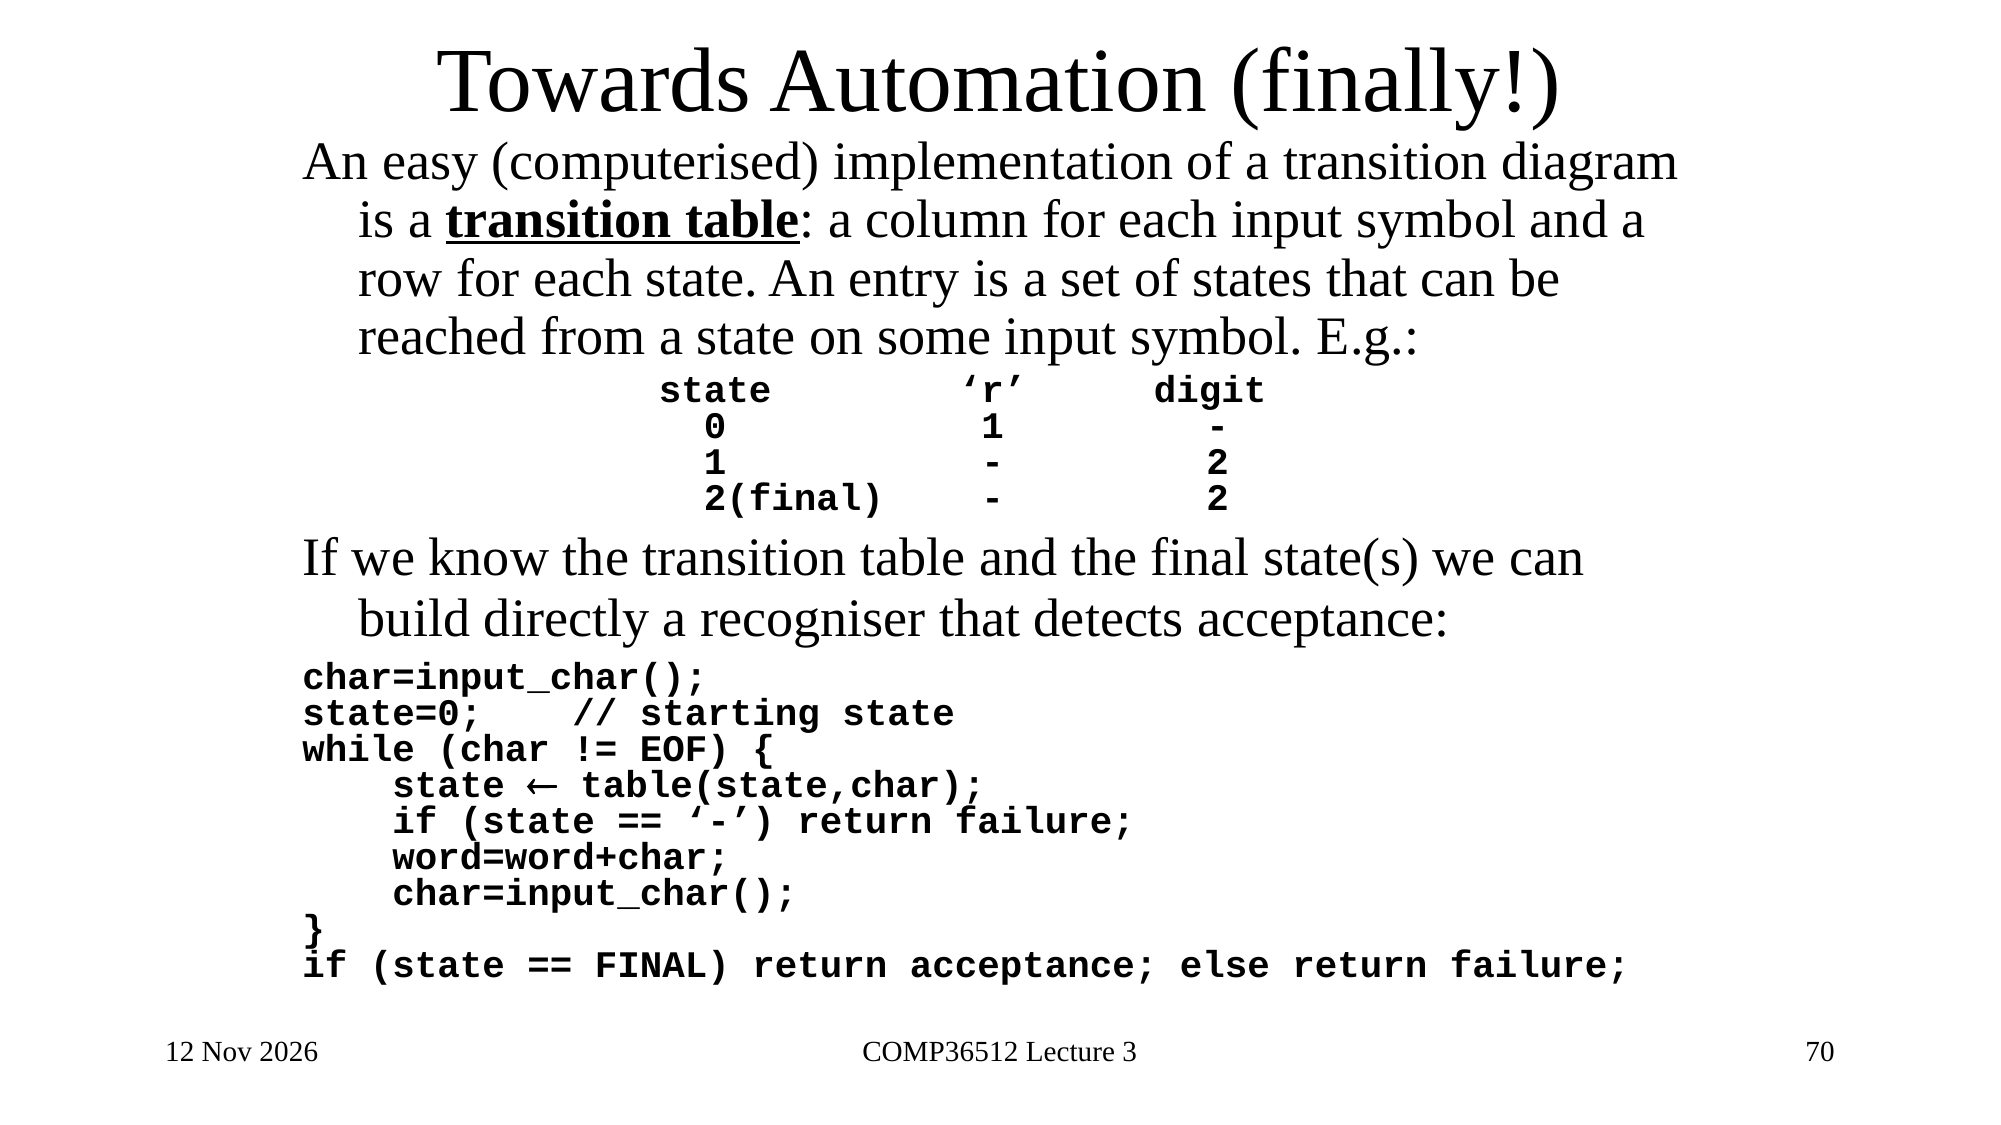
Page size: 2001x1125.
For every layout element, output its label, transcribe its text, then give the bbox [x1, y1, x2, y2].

title Towards Automation (finally!) [362, 12, 1638, 125]
slide_number 70 [1433, 1025, 1850, 1100]
footer COMP36512 Lecture 3 [683, 1025, 1317, 1100]
list An easy (computerised) implementation of a transition diagram is a transition table: a column for each input symbol and a row for each state. An entry is a set of states that can be reached from a state on some input symbol. E.g.: state ‘r’ digit 0 1 - 1 - 2 2(final) - 2 If we know the transition table and the final state(s) we can build directly a recogniser that detects acceptance: char=input_char(); state=0; // starting state while (char != EOF) { state  table(state,char); if (state == ‘-’) return failure; word=word+char; char=input_char(); } if (state == FINAL) return acceptance; else return failure; [287, 125, 1700, 1013]
slide_number 2-Nov-20 [150, 1025, 567, 1100]
